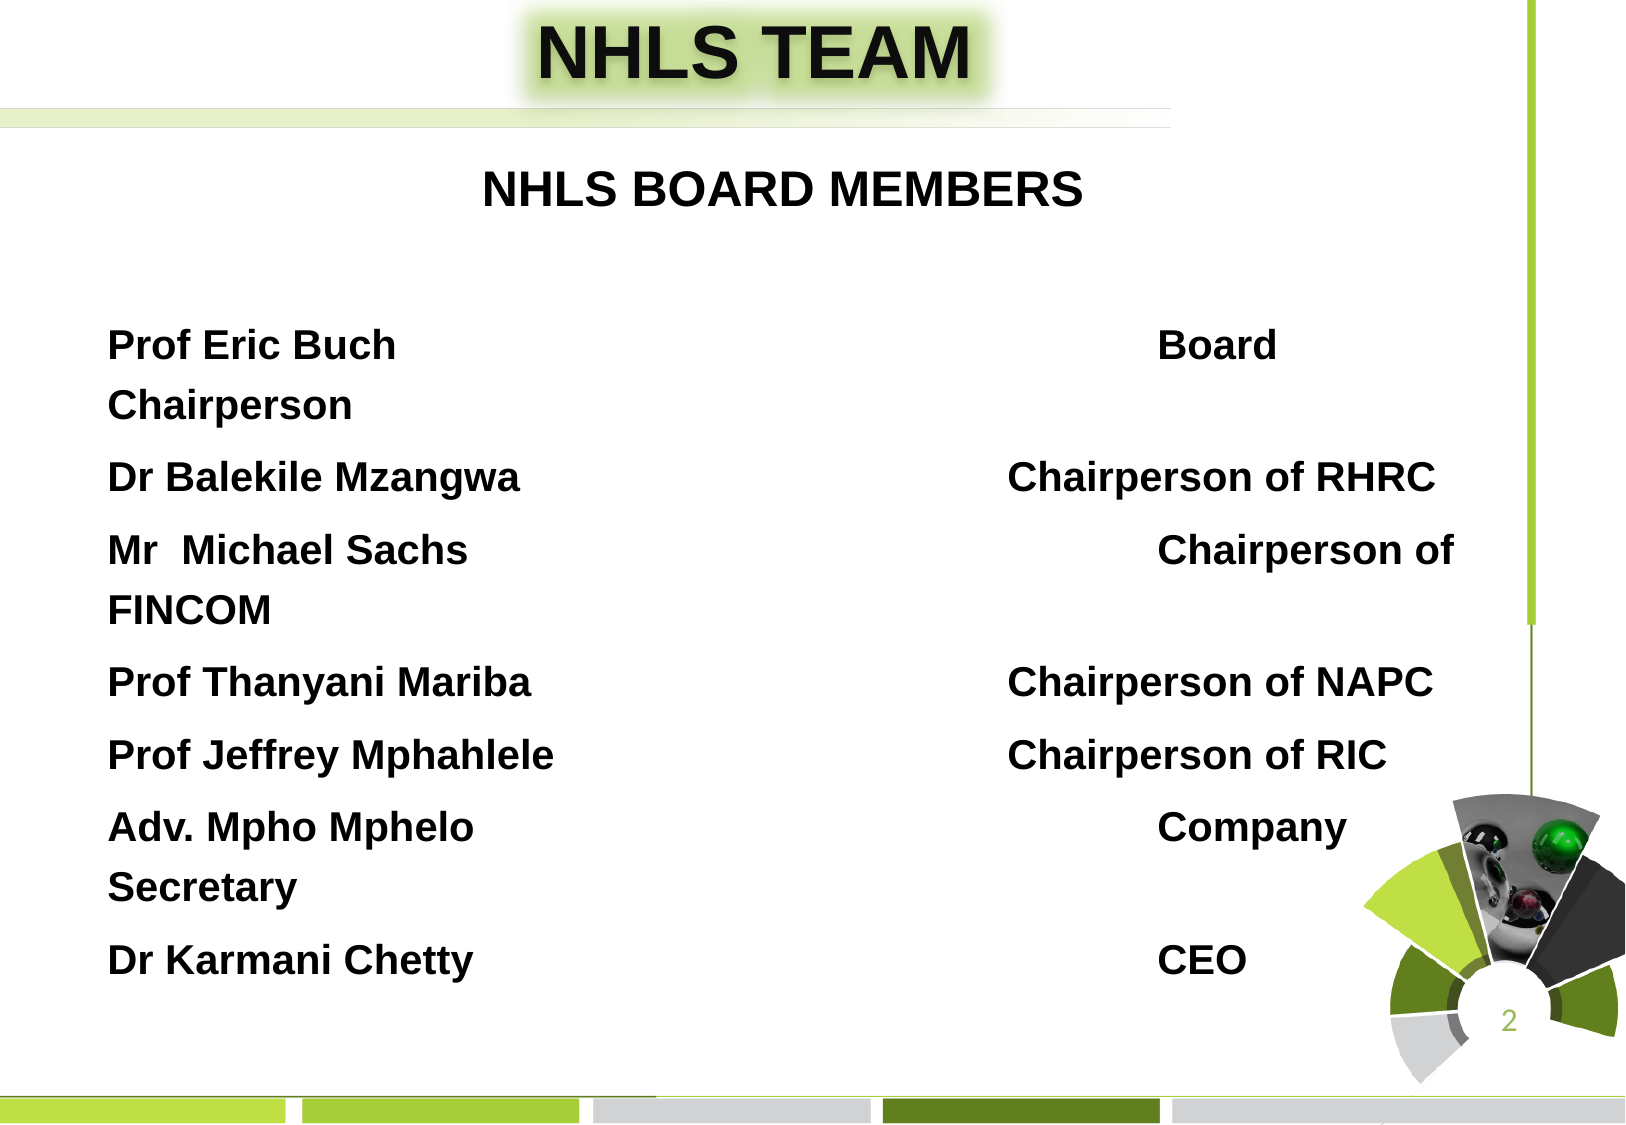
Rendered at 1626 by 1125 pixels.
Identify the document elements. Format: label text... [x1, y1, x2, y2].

picture [0, 108, 1173, 128]
text_box NHLS BOARD MEMBERS [127, 148, 1439, 224]
text_box Prof Eric Buch Board Chairperson Dr Balekile Mzangwa Chairperson of RHRC Mr Michael Sachs Chairperson of FINCOM Prof Thanyani Mariba Chairperson of NAPC Prof Jeffrey Mphahlele Chairperson of RIC Adv. Mpho Mphelo Company Secretary Dr Karmani Chetty CEO [92, 300, 1534, 1105]
text_box NHLS TEAM [0, 0, 1534, 102]
picture [0, 0, 1626, 1125]
